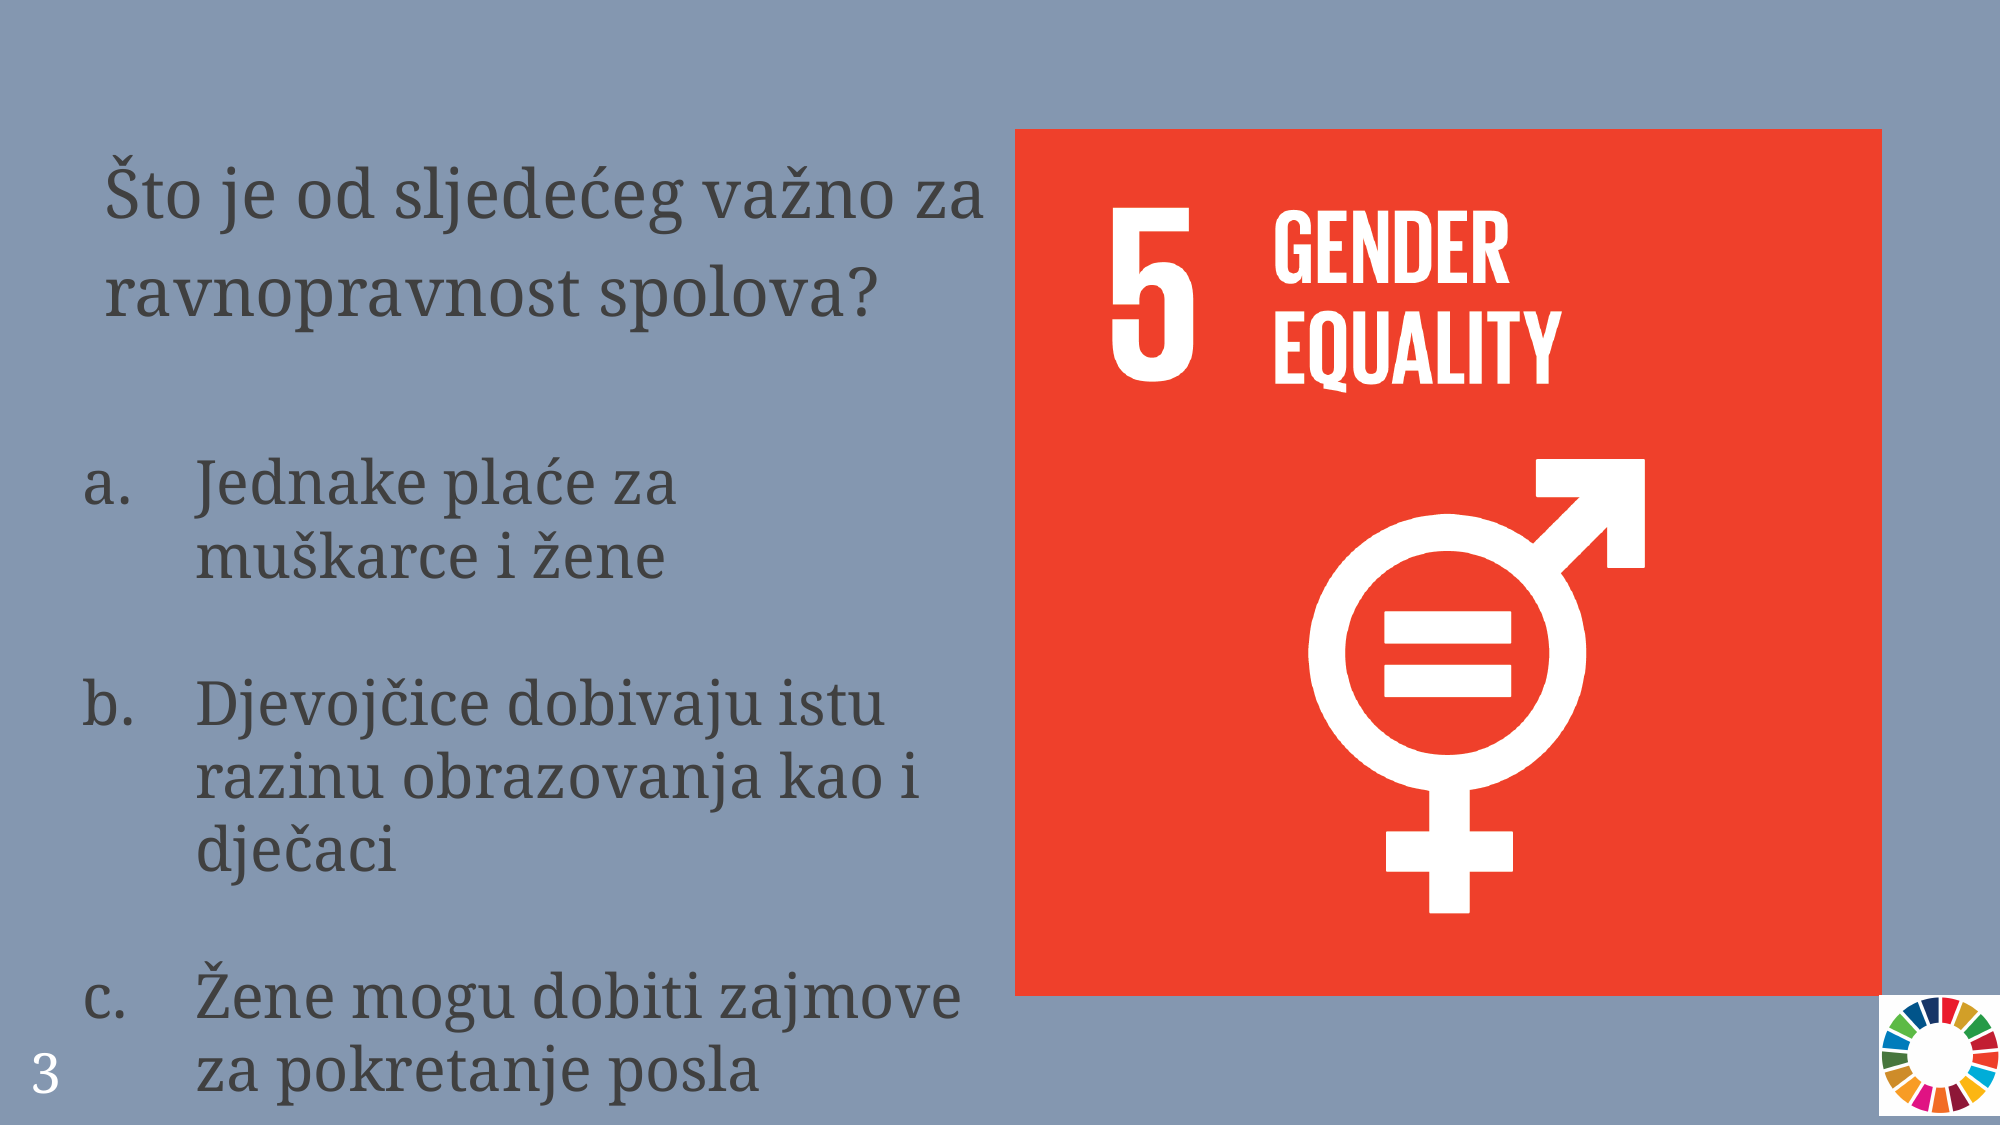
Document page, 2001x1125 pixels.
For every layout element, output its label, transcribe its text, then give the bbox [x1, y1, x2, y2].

list Što je od sljedećeg važno za ravnopravnost spolova? [89, 127, 1016, 430]
text_box Jednake plaće za muškarce i žene Djevojčice dobivaju istu razinu obrazovanja kao i dječaci Žene mogu dobiti zajmove za pokretanje posla [72, 360, 982, 1114]
text_box 3 [20, 1028, 73, 1115]
picture [1015, 129, 2000, 1116]
